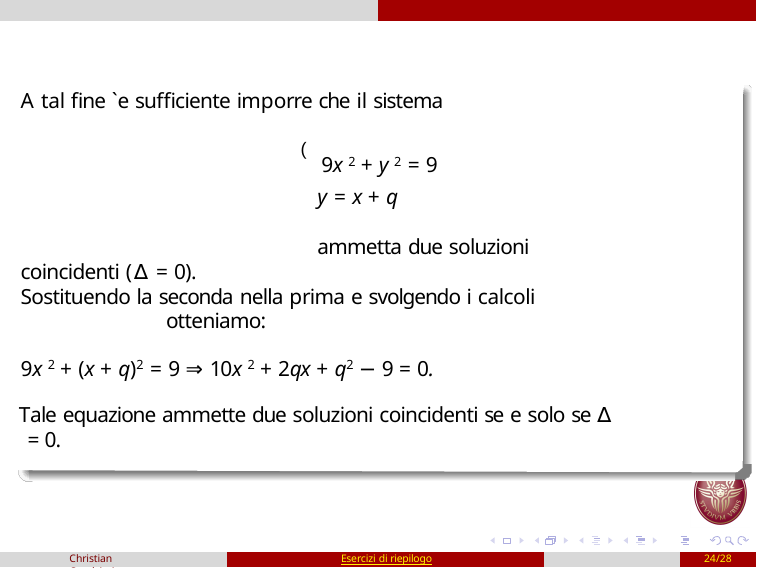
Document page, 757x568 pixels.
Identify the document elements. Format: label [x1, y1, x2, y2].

slide_number [338, 552, 433, 568]
footer [67, 552, 160, 568]
text_box [0, 0, 756, 567]
